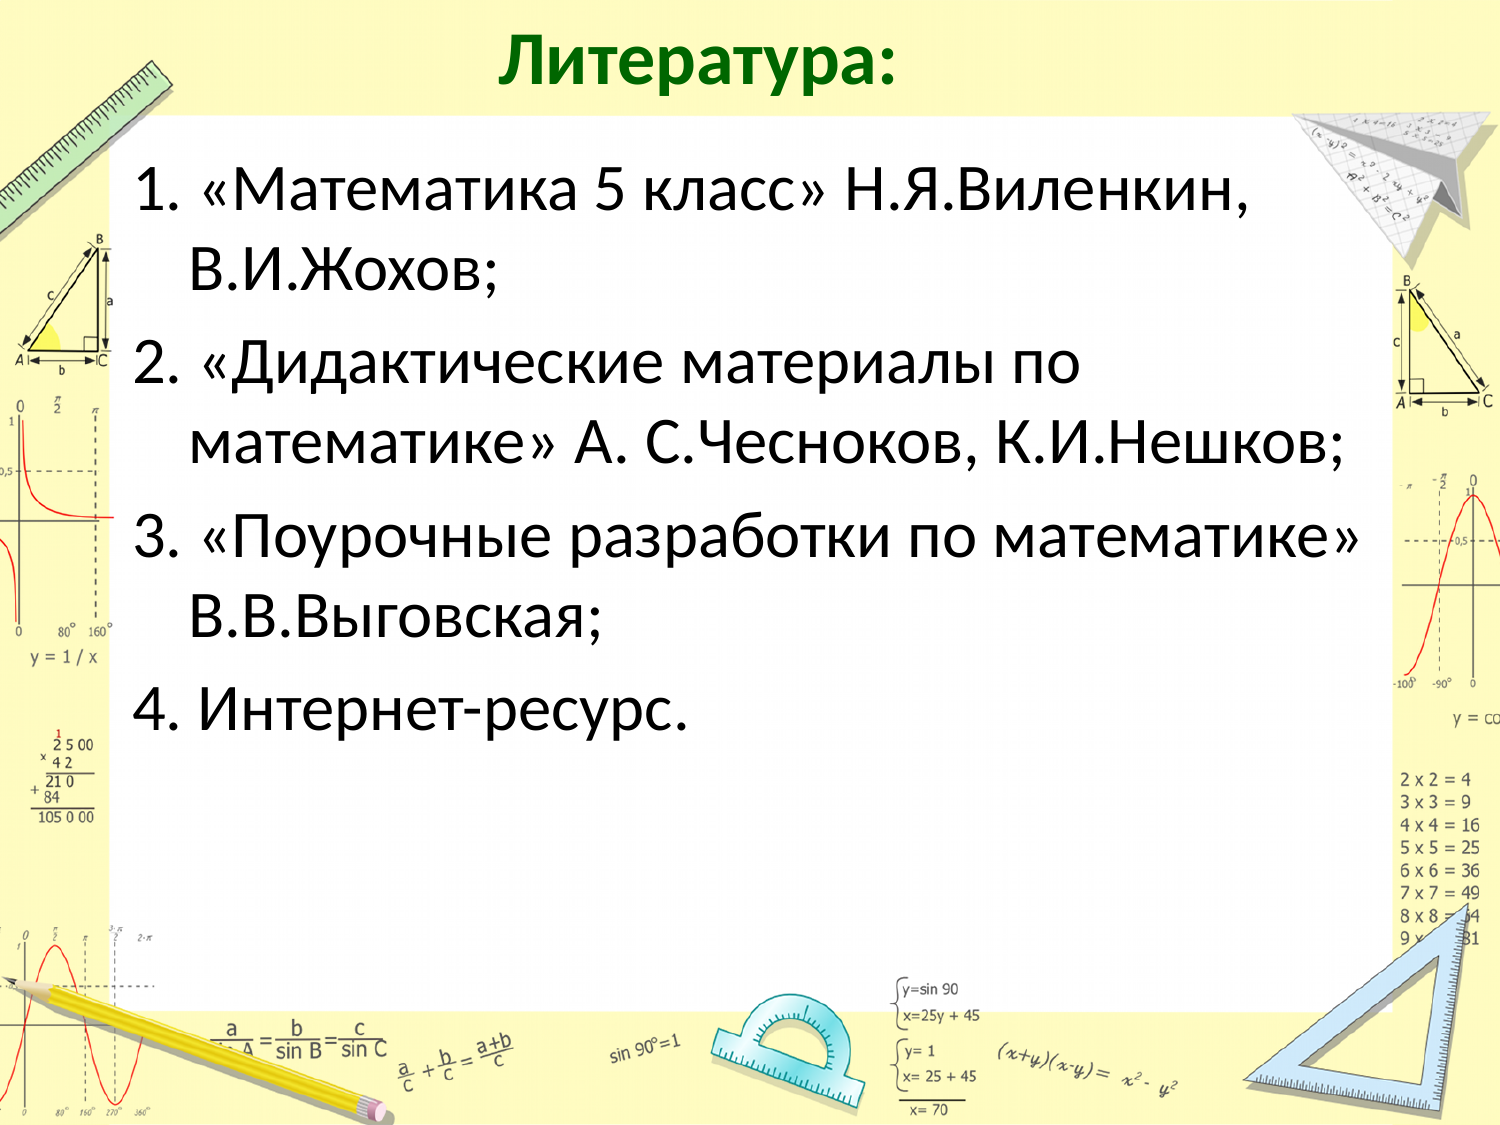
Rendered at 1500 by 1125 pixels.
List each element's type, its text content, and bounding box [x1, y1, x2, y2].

picture [0, 0, 1500, 1125]
list 1. «Математика 5 класс» Н.Я.Виленкин, В.И.Жохов; 2. «Дидактические материалы по математике» А. С.Чесноков, К.И.Нешков; 3. «Поурочные разработки по математике» В.В.Выговская; 4. Интернет-ресурс. [117, 136, 1383, 1008]
title Литература: [23, 0, 1374, 108]
